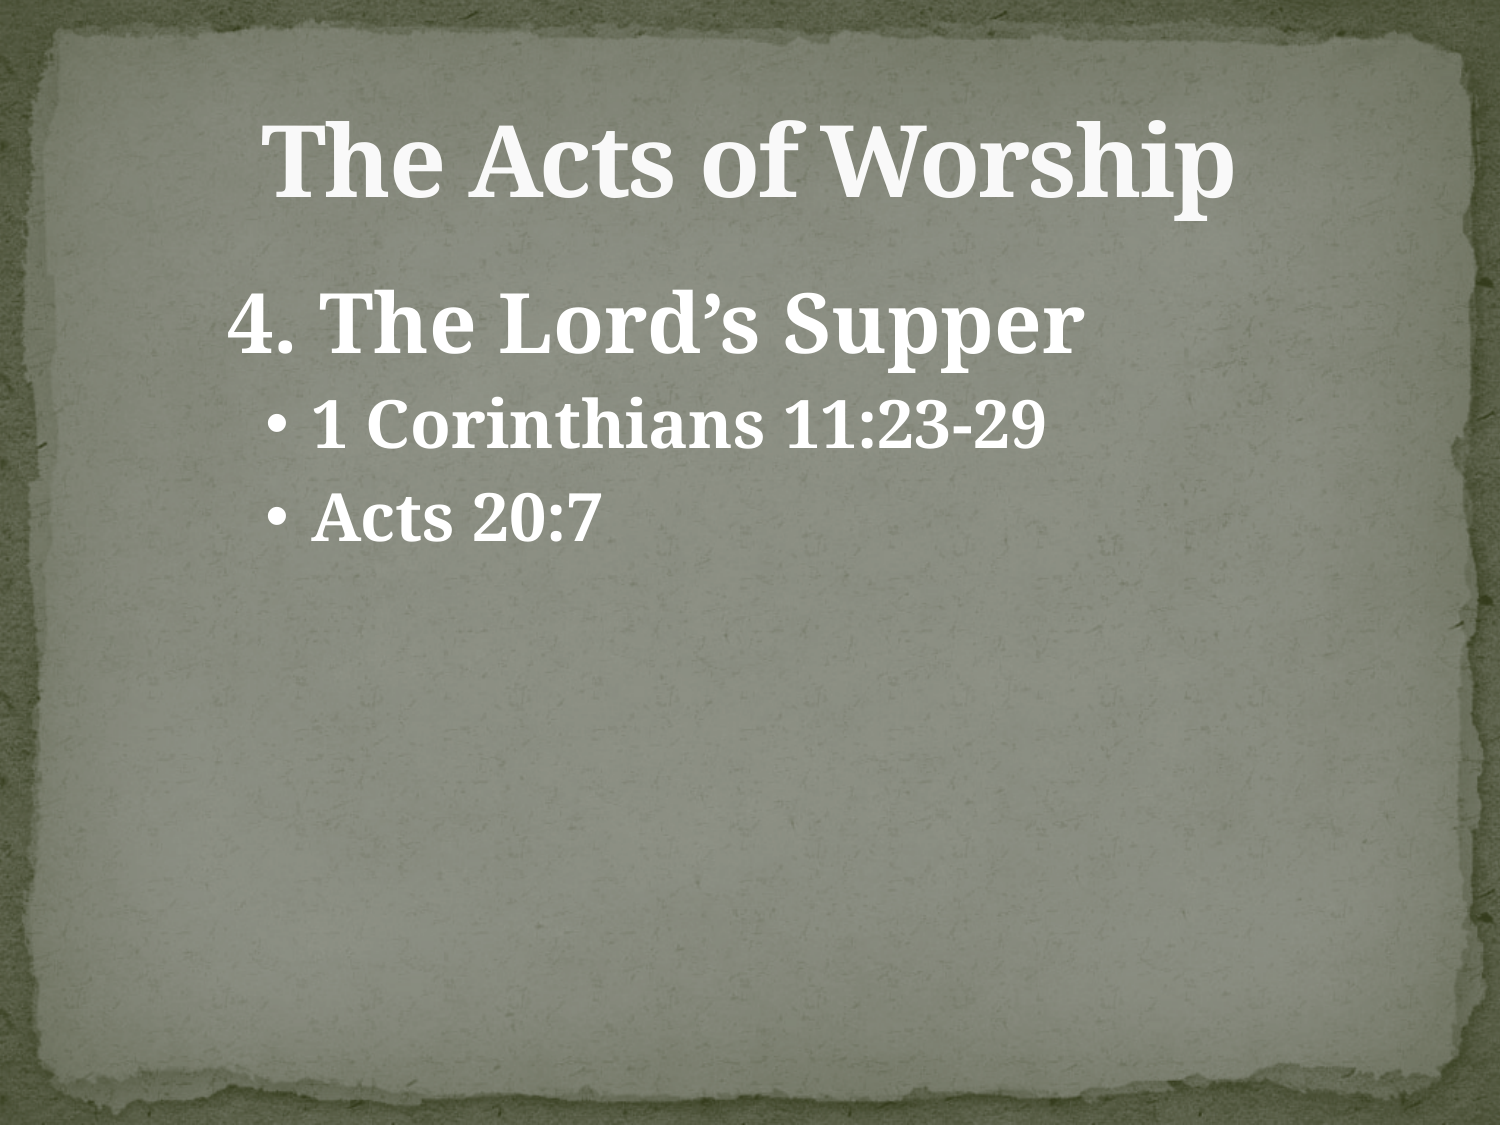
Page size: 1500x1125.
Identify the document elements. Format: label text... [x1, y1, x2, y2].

title The Acts of Worship [74, 24, 1425, 225]
text_box 4. The Lord’s Supper 1 Corinthians 11:23-29 Acts 20:7 [212, 262, 1350, 563]
